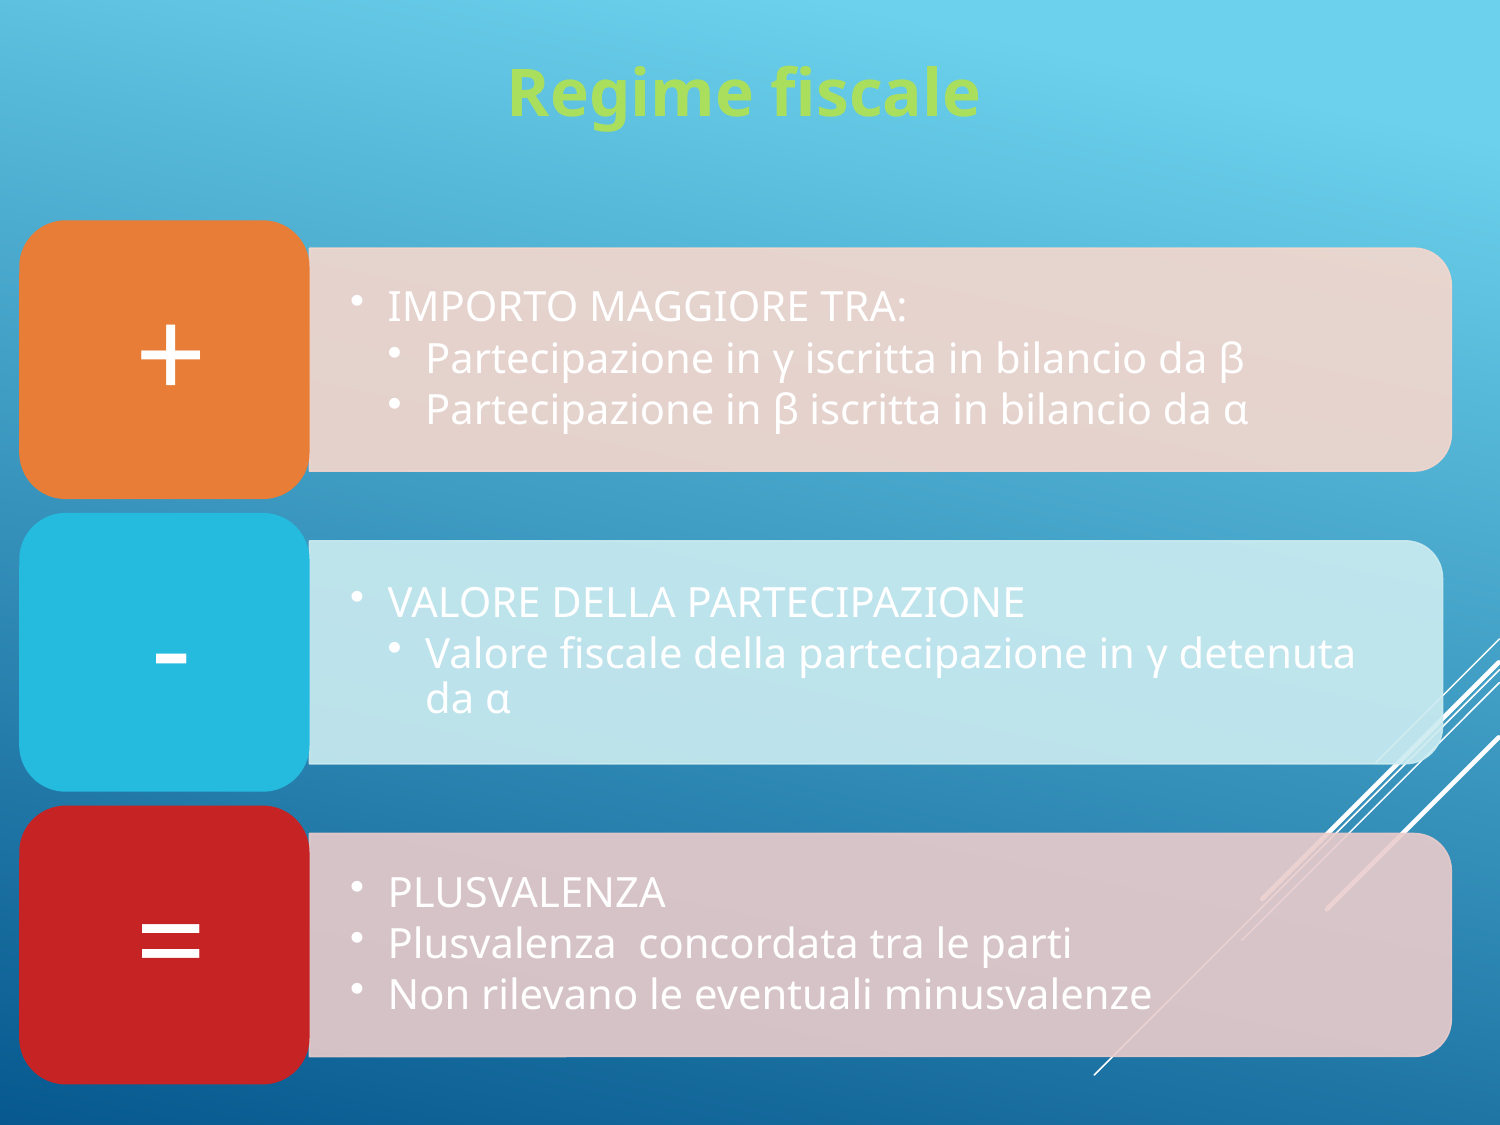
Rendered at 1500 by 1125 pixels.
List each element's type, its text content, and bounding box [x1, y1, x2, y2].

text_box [0, 219, 1471, 1085]
title Regime fiscale [29, 42, 1459, 138]
